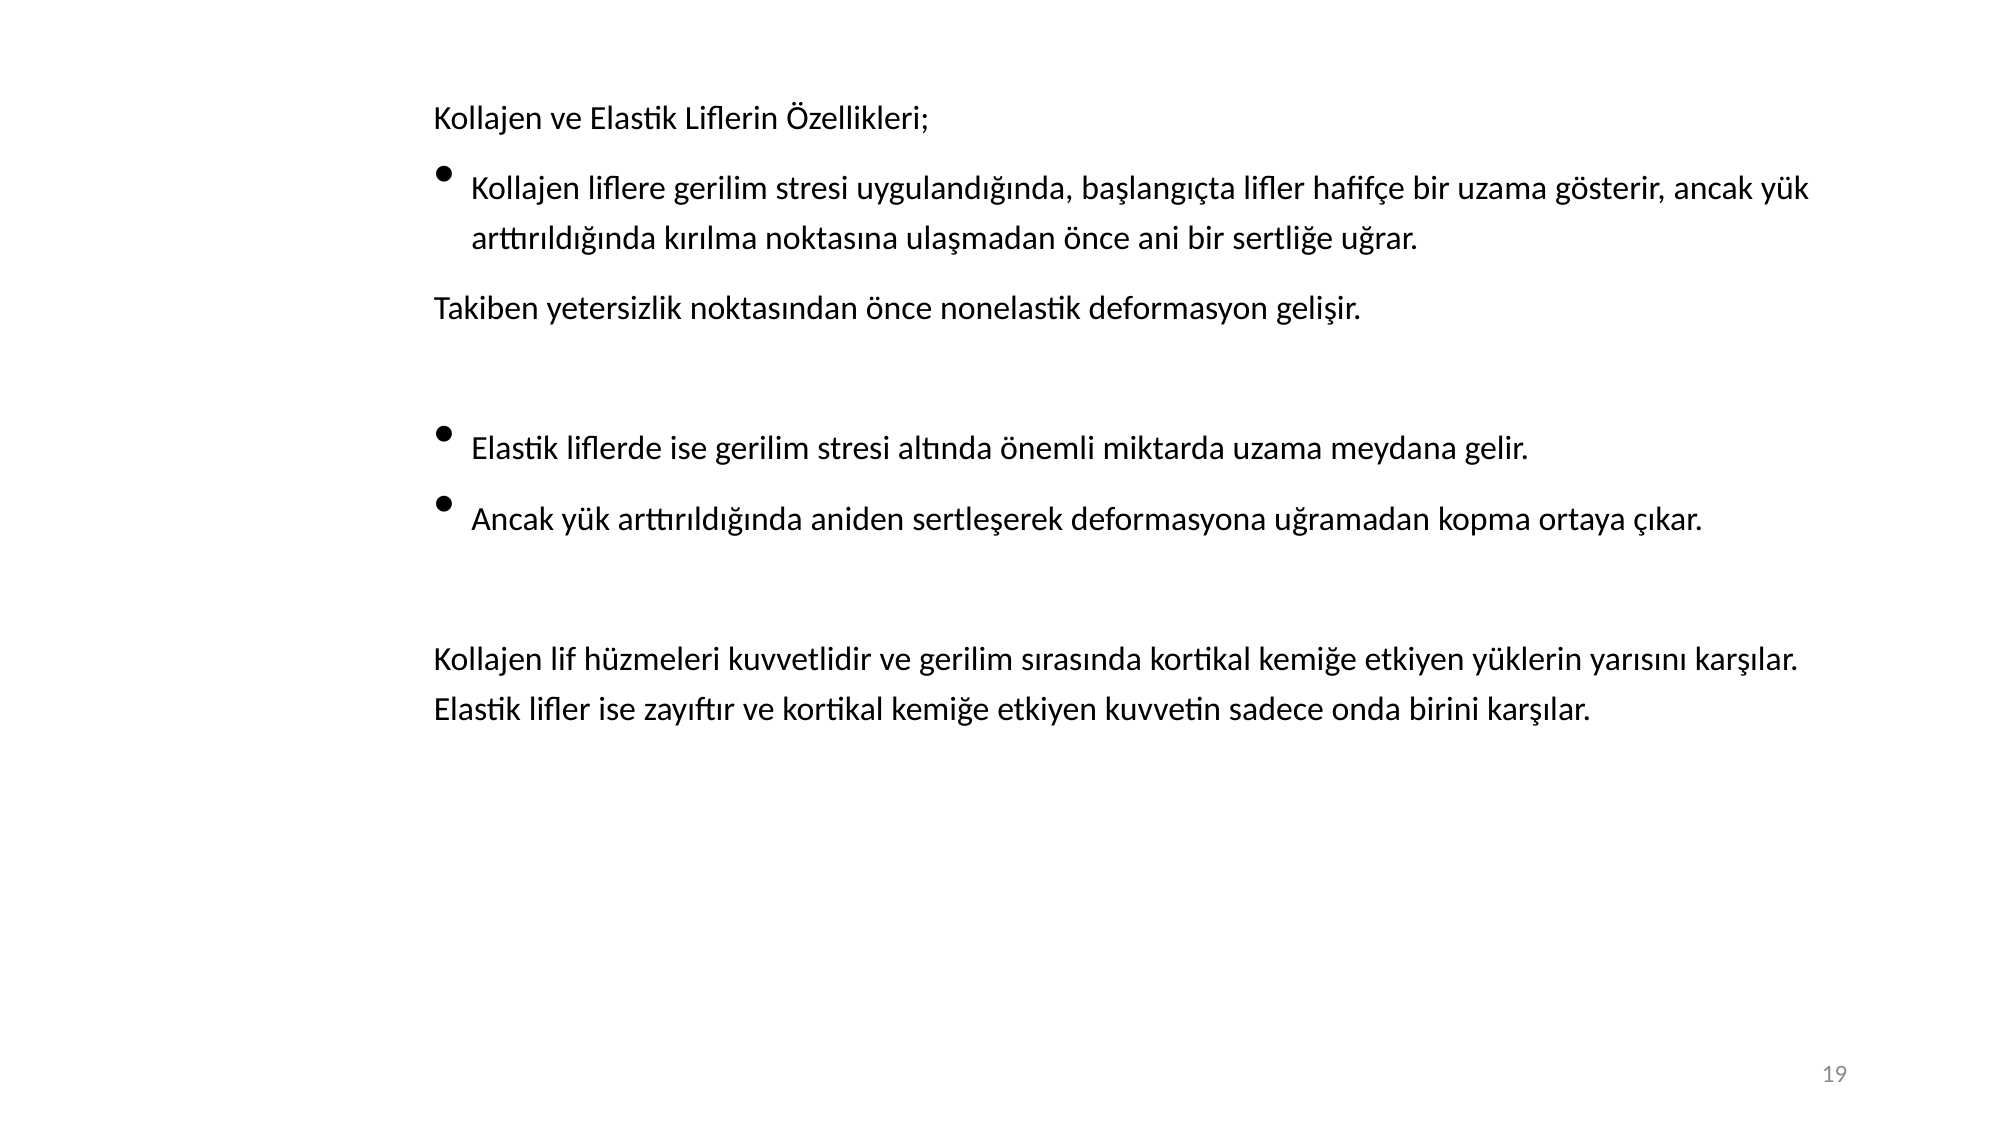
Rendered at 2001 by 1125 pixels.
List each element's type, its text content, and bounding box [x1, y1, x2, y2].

list Kollajen ve Elastik Liflerin Özellikleri; Kollajen liflere gerilim stresi uygulandığında, başlangıçta lifler hafifçe bir uzama gösterir, ancak yük arttırıldığında kırılma noktasına ulaşmadan önce ani bir sertliğe uğrar. Takiben yetersizlik noktasından önce nonelastik deformasyon gelişir. Elastik liflerde ise gerilim stresi altında önemli miktarda uzama meydana gelir. Ancak yük arttırıldığında aniden sertleşerek deformasyona uğramadan kopma ortaya çıkar. Kollajen lif hüzmeleri kuvvetlidir ve gerilim sırasında kortikal kemiğe etkiyen yüklerin yarısını karşılar. Elastik lifler ise zayıftır ve kortikal kemiğe etkiyen kuvvetin sadece onda birini karşılar. [418, 73, 1863, 1014]
slide_number 19 [1412, 1042, 1863, 1103]
